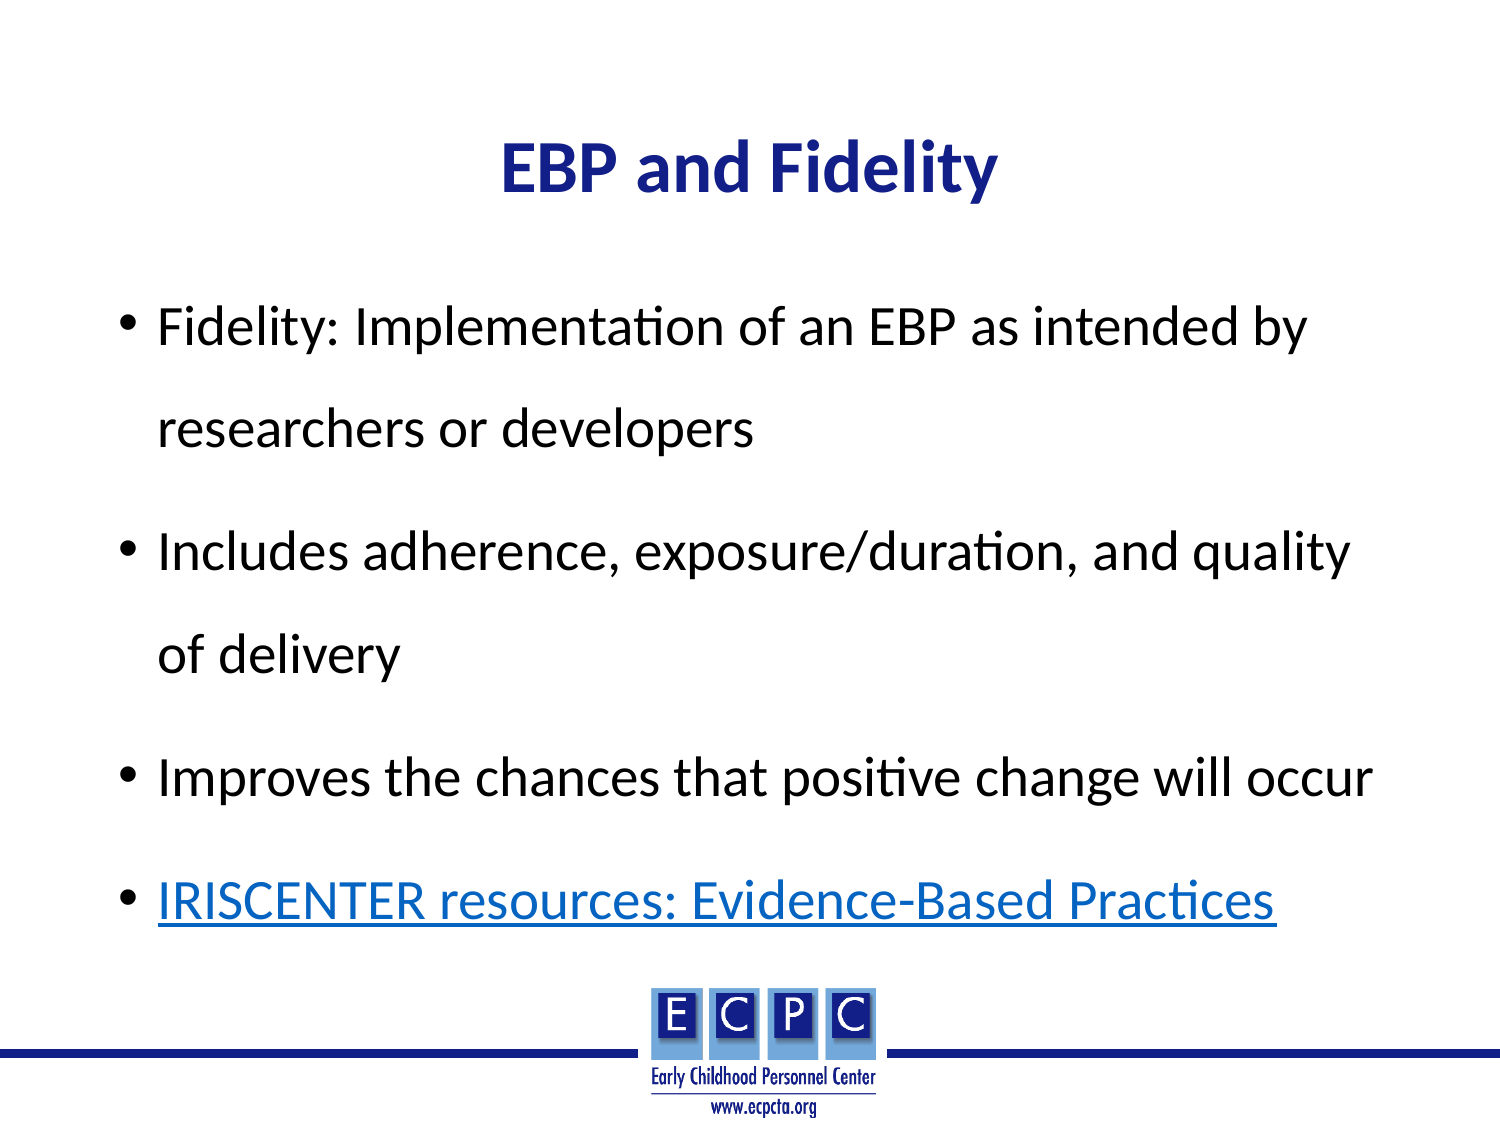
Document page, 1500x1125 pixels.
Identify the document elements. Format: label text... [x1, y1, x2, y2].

list Fidelity: Implementation of an EBP as intended by researchers or developers Includes adherence, exposure/duration, and quality of delivery Improves the chances that positive change will occur IRISCENTER resources: Evidence-Based Practices [103, 246, 1397, 974]
title EBP and Fidelity [103, 59, 1397, 246]
picture [651, 988, 876, 1118]
